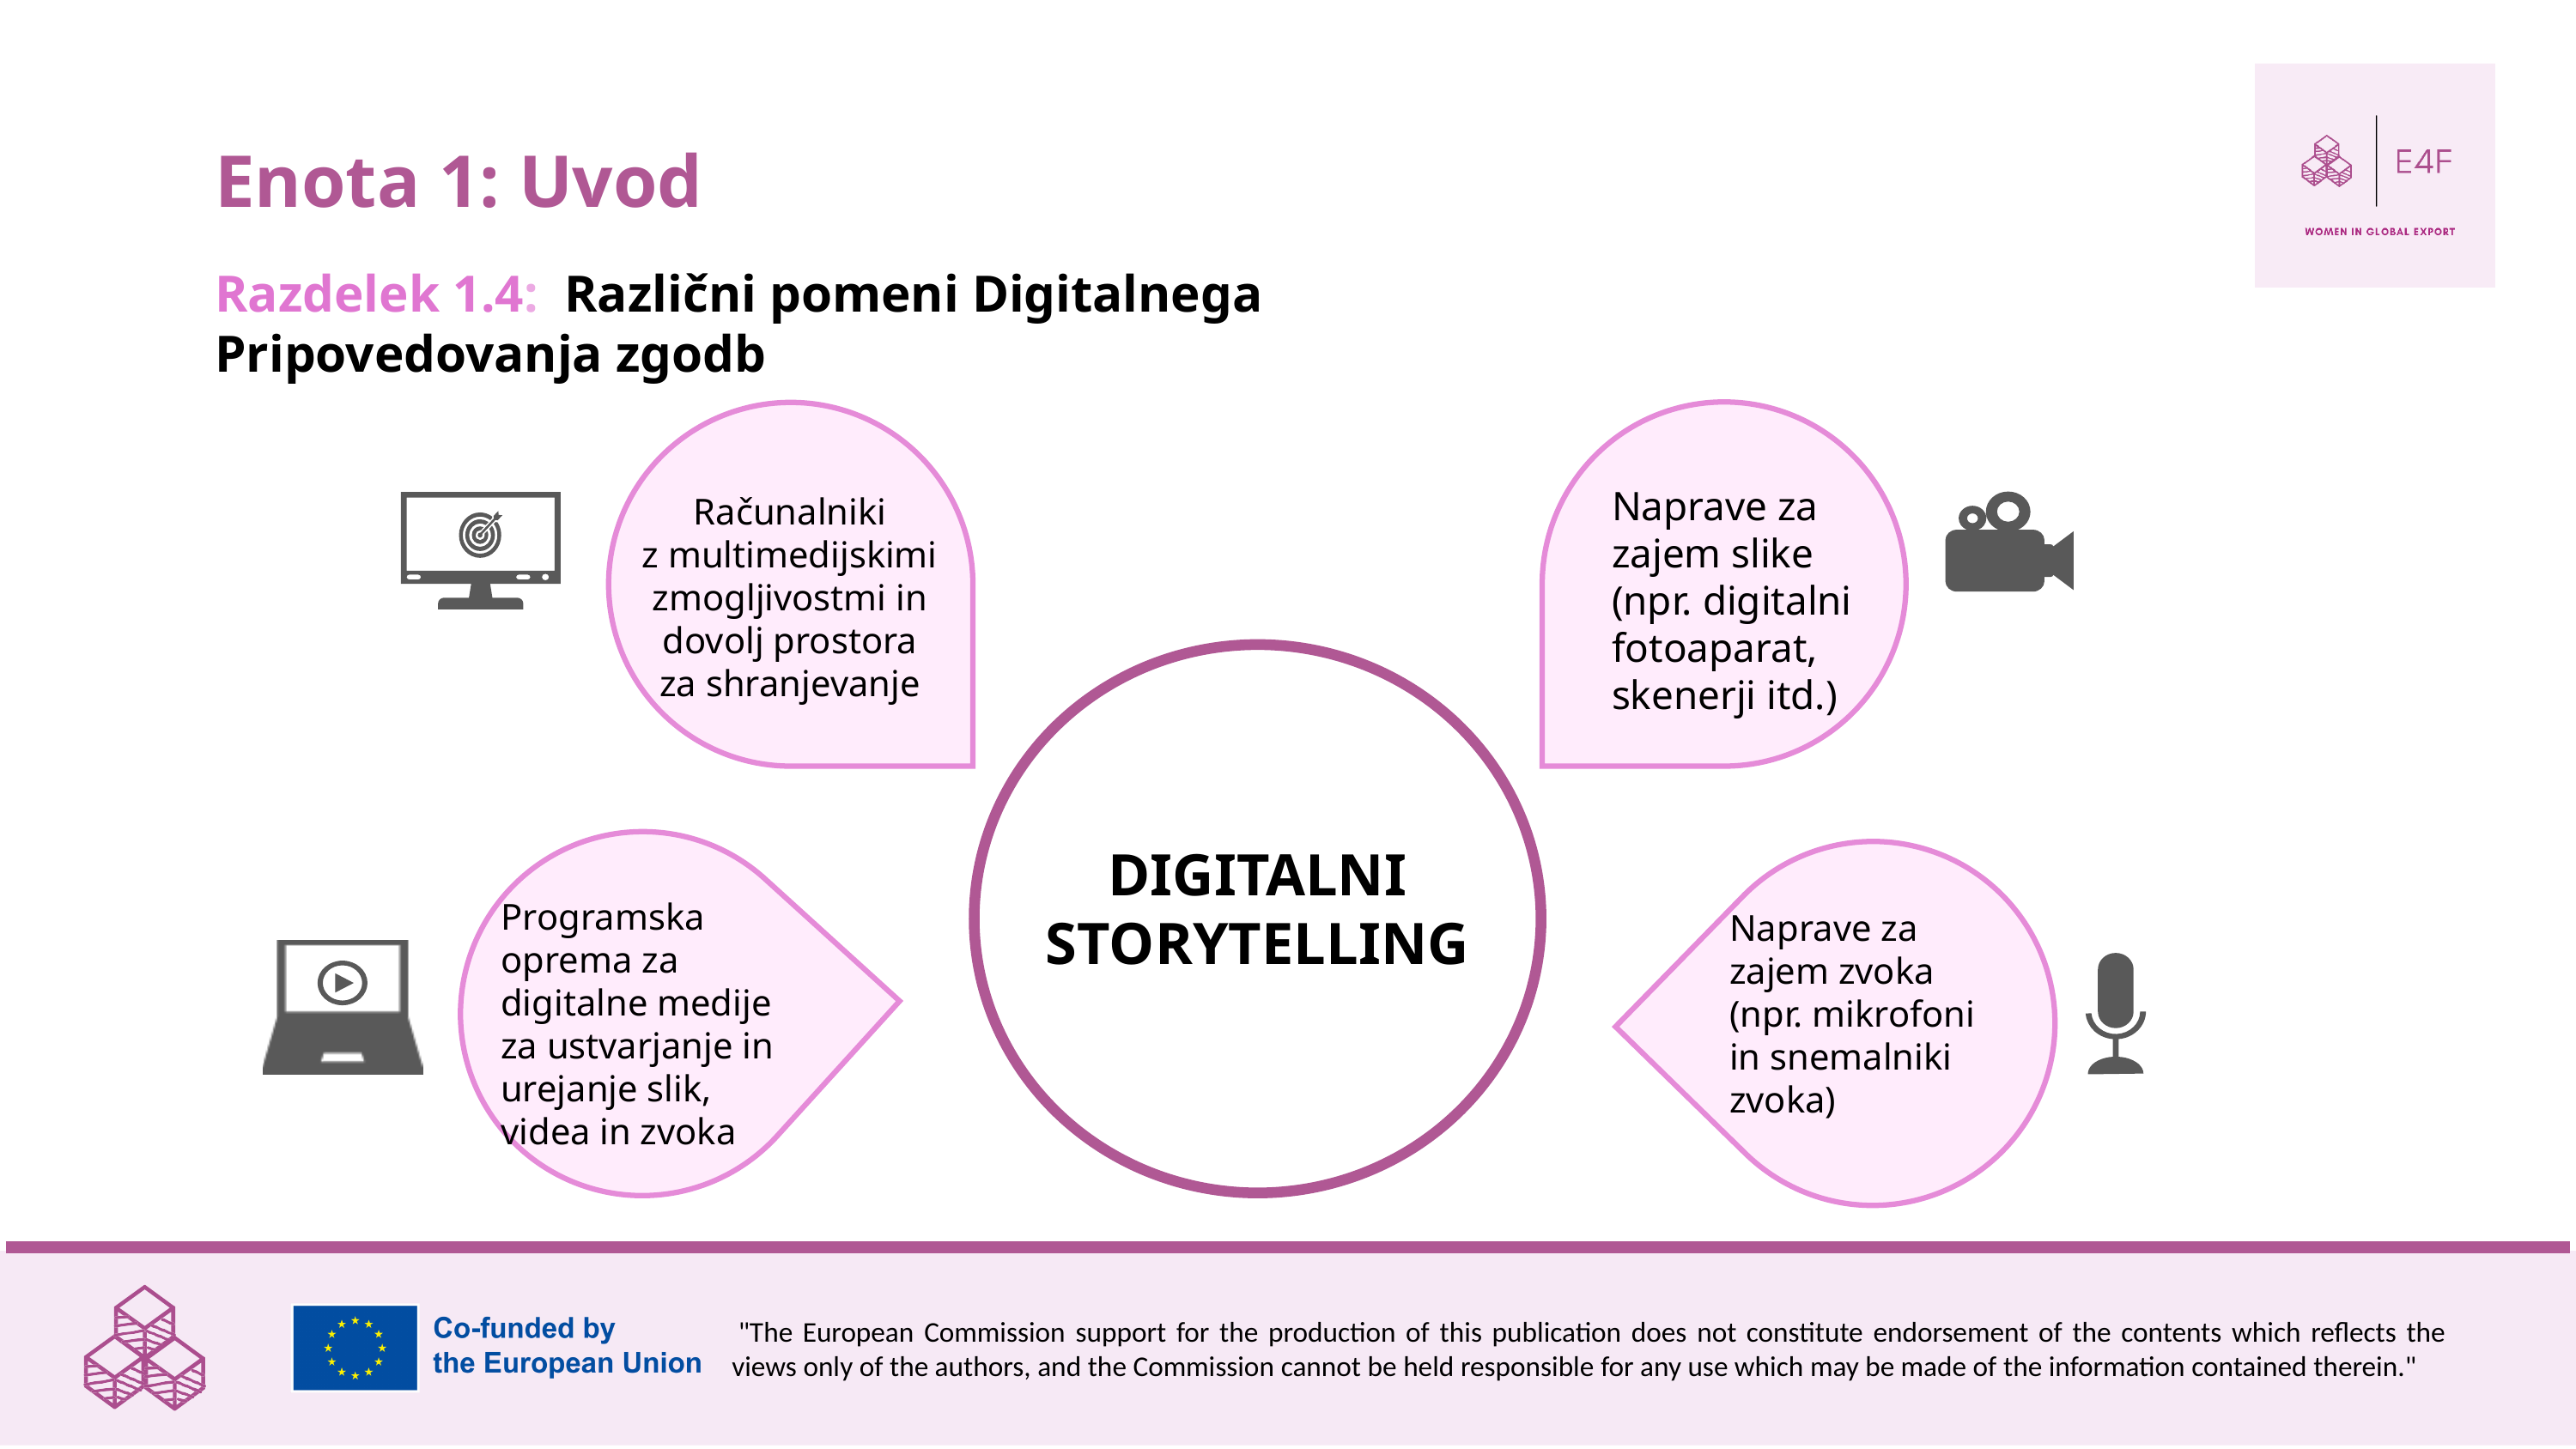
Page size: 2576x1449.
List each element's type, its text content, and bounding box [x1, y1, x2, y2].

text_box Naprave za zajem slike (npr. digitalni fotoaparat, skenerji itd.) [1599, 475, 1893, 724]
text_box [1944, 490, 2075, 593]
picture [288, 1300, 732, 1396]
text_box [458, 508, 505, 559]
text_box [1541, 401, 1871, 767]
text_box Enota 1: Uvod [202, 129, 1083, 228]
text_box [797, 906, 902, 1116]
text_box DIGITALNI STORYTELLING [1016, 832, 1499, 983]
text_box [1739, 840, 2008, 899]
picture [263, 940, 423, 1075]
text_box [399, 490, 562, 610]
text_box [459, 916, 488, 1112]
text_box [1893, 514, 1907, 653]
text_box [2097, 952, 2135, 1029]
text_box [639, 401, 943, 482]
picture [2254, 64, 2495, 288]
text_box Razdelek 1.4: Različni pomeni Digitalnega Pripovedovanja zgodb [202, 255, 1617, 389]
text_box Naprave za zajem zvoka (npr. mikrofoni in snemalniki zvoka) [1716, 899, 2011, 1127]
text_box [510, 830, 776, 888]
text_box [973, 643, 1542, 1194]
text_box [607, 502, 627, 666]
text_box [2084, 1010, 2148, 1076]
text_box [1613, 903, 2057, 1207]
text_box [658, 498, 975, 767]
picture [161, 1341, 176, 1351]
picture [113, 1315, 176, 1351]
picture [83, 1364, 206, 1403]
text_box Računalniki z multimedijskimi zmogljivostmi in dovolj prostora za shranjevanje [627, 482, 952, 710]
text_box [531, 1159, 754, 1197]
text_box Programska oprema za digitalne medije za ustvarjanje in urejanje slik, videa in zvoka [488, 888, 797, 1159]
